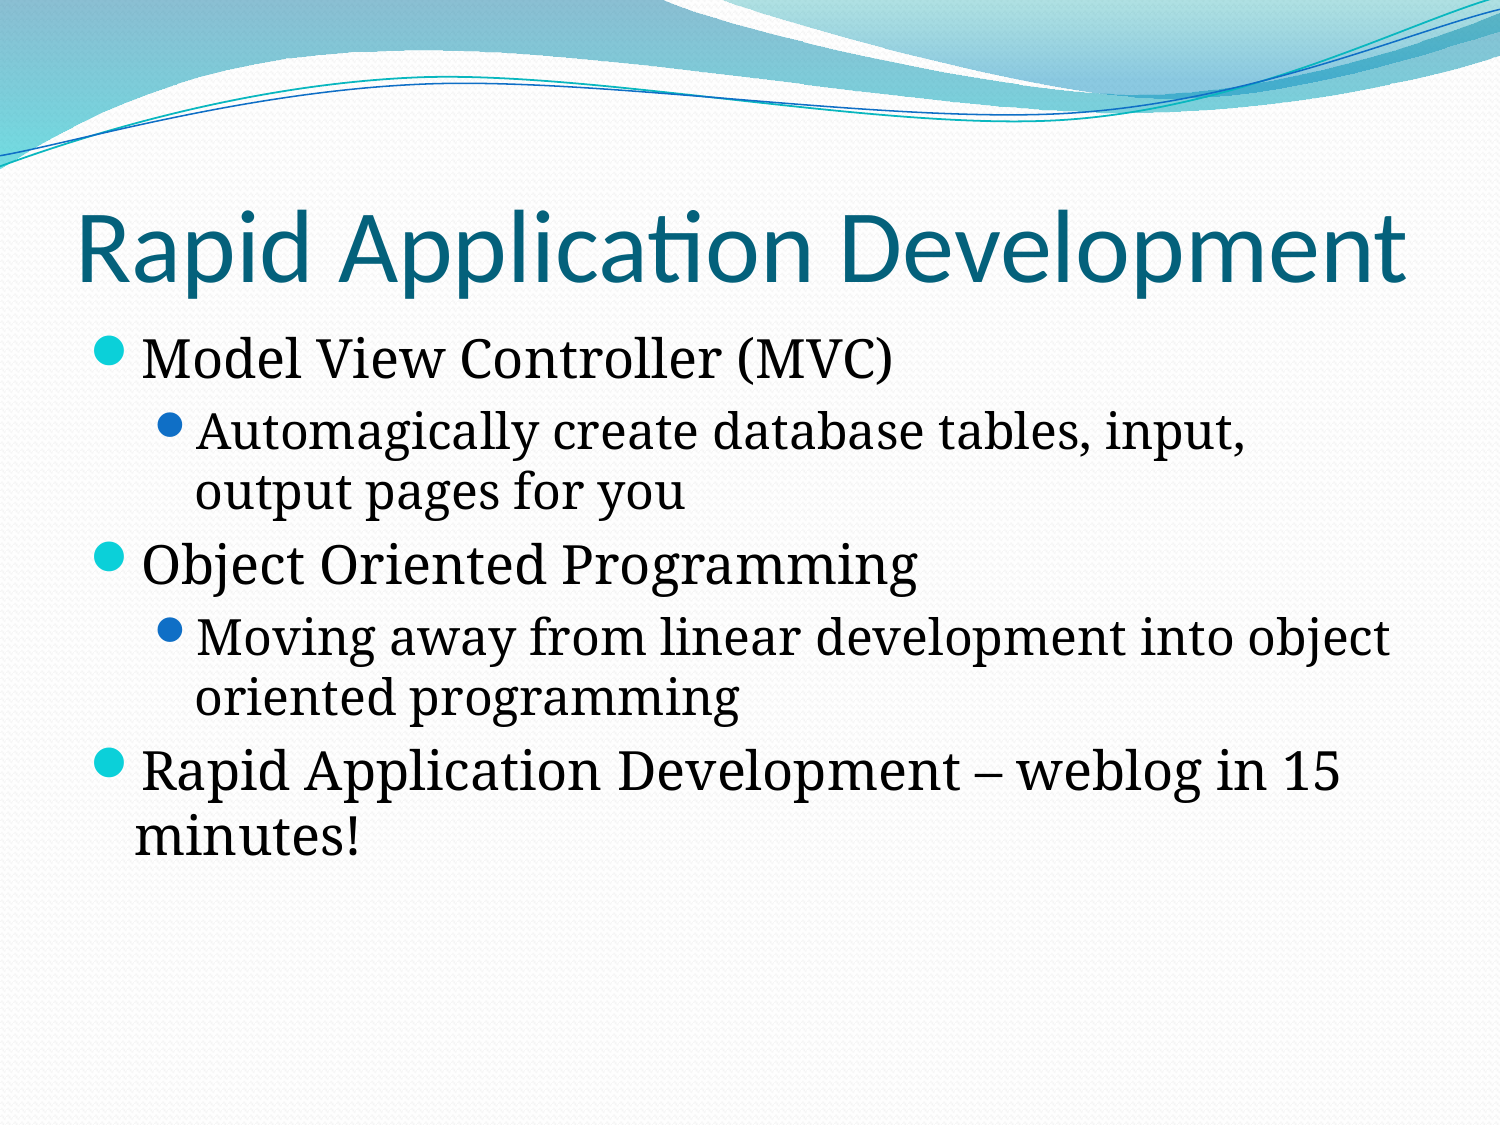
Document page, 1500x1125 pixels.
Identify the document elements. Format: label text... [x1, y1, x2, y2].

list Model View Controller (MVC) Automagically create database tables, input, output pages for you Object Oriented Programming Moving away from linear development into object oriented programming Rapid Application Development – weblog in 15 minutes! [75, 317, 1425, 1038]
title Rapid Application Development [75, 115, 1425, 303]
